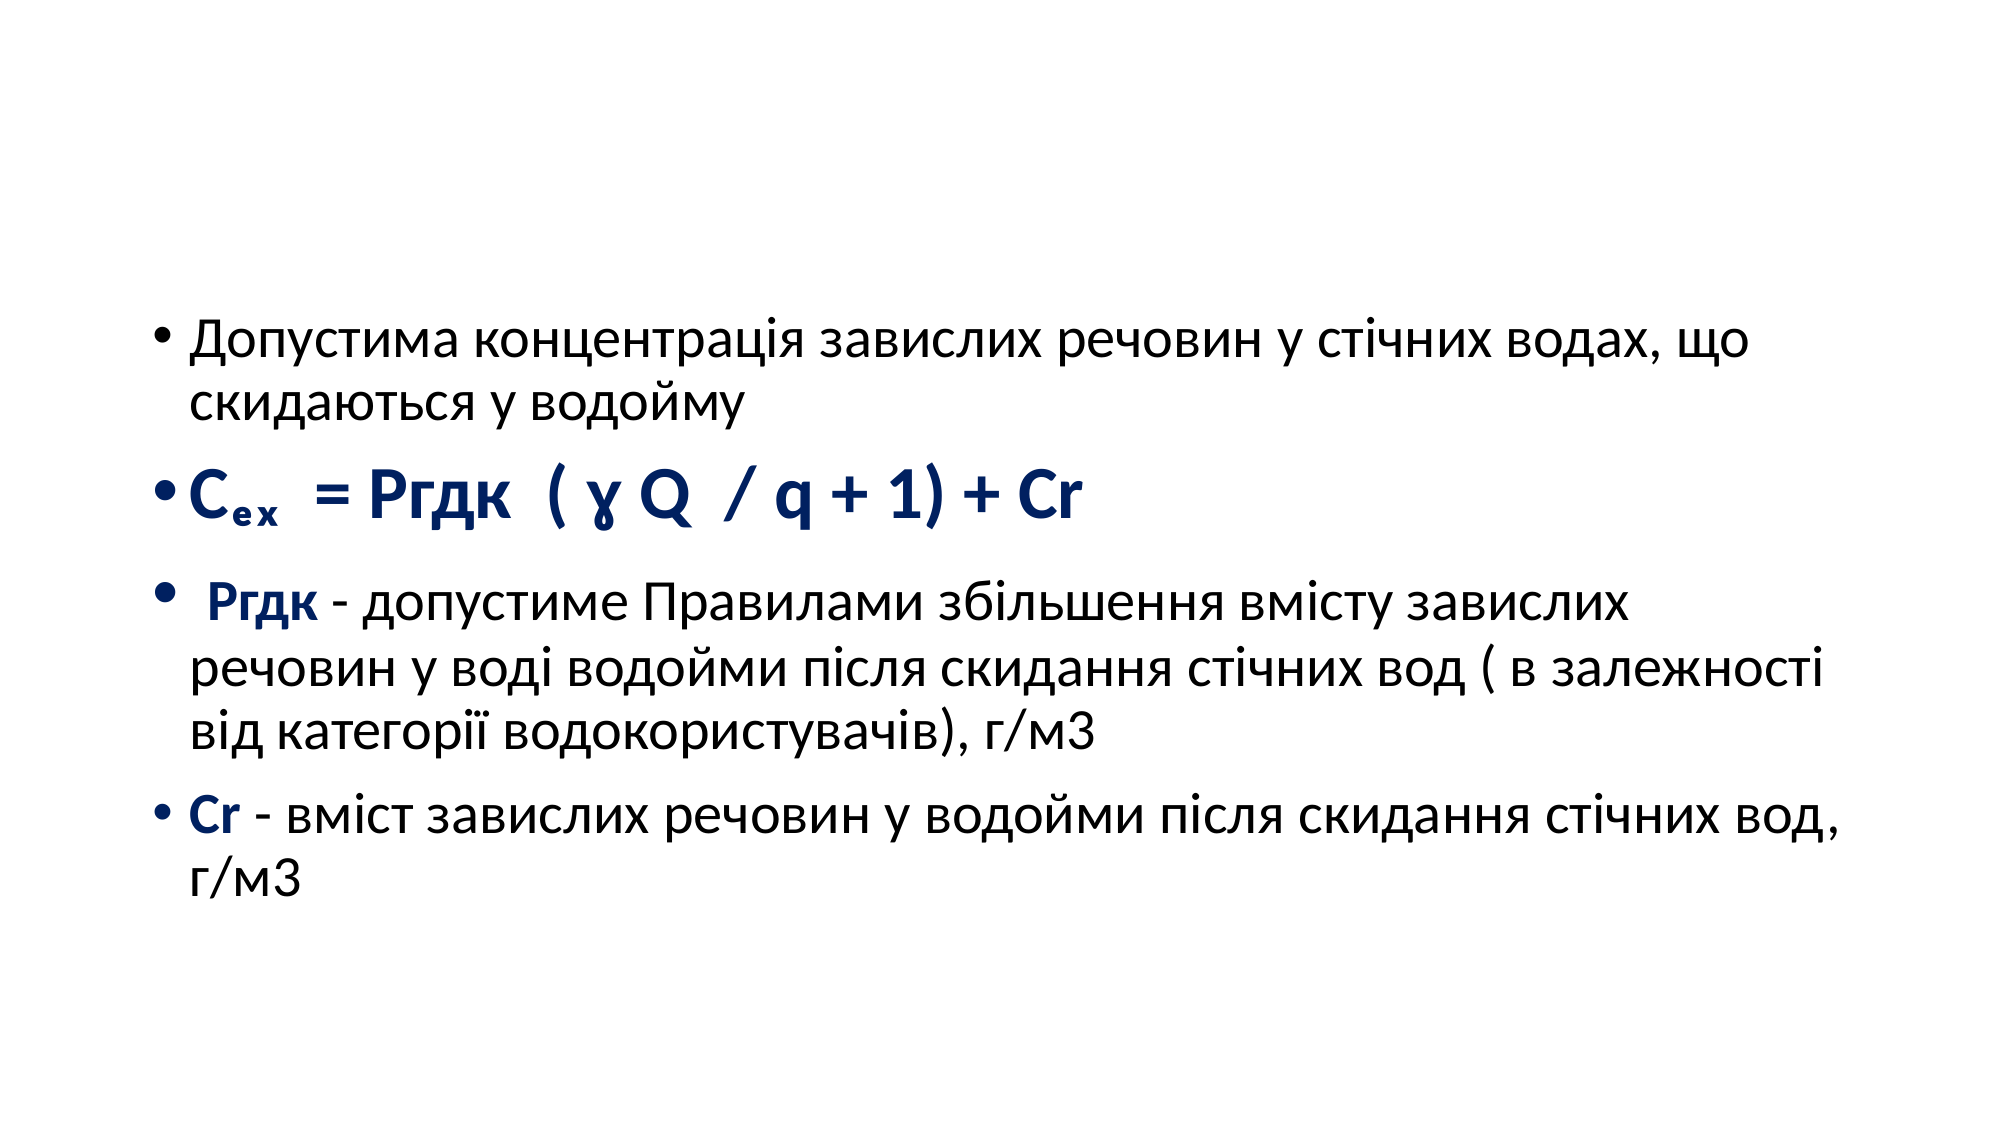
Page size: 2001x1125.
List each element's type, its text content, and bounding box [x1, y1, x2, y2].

list Допустима концентрація завислих речовин у стічних водах, що скидаються у водойму Сₑₓ = Ргдк ( ɣ Q / q + 1) + Cr Ргдк - допустиме Правилами збільшення вмісту завислих речовин у воді водойми після скидання стічних вод ( в залежності від категорії водокористувачів), г/м3 Cr - вміст завислих речовин у водойми після скидання стічних вод, г/м3 [137, 299, 1863, 1014]
